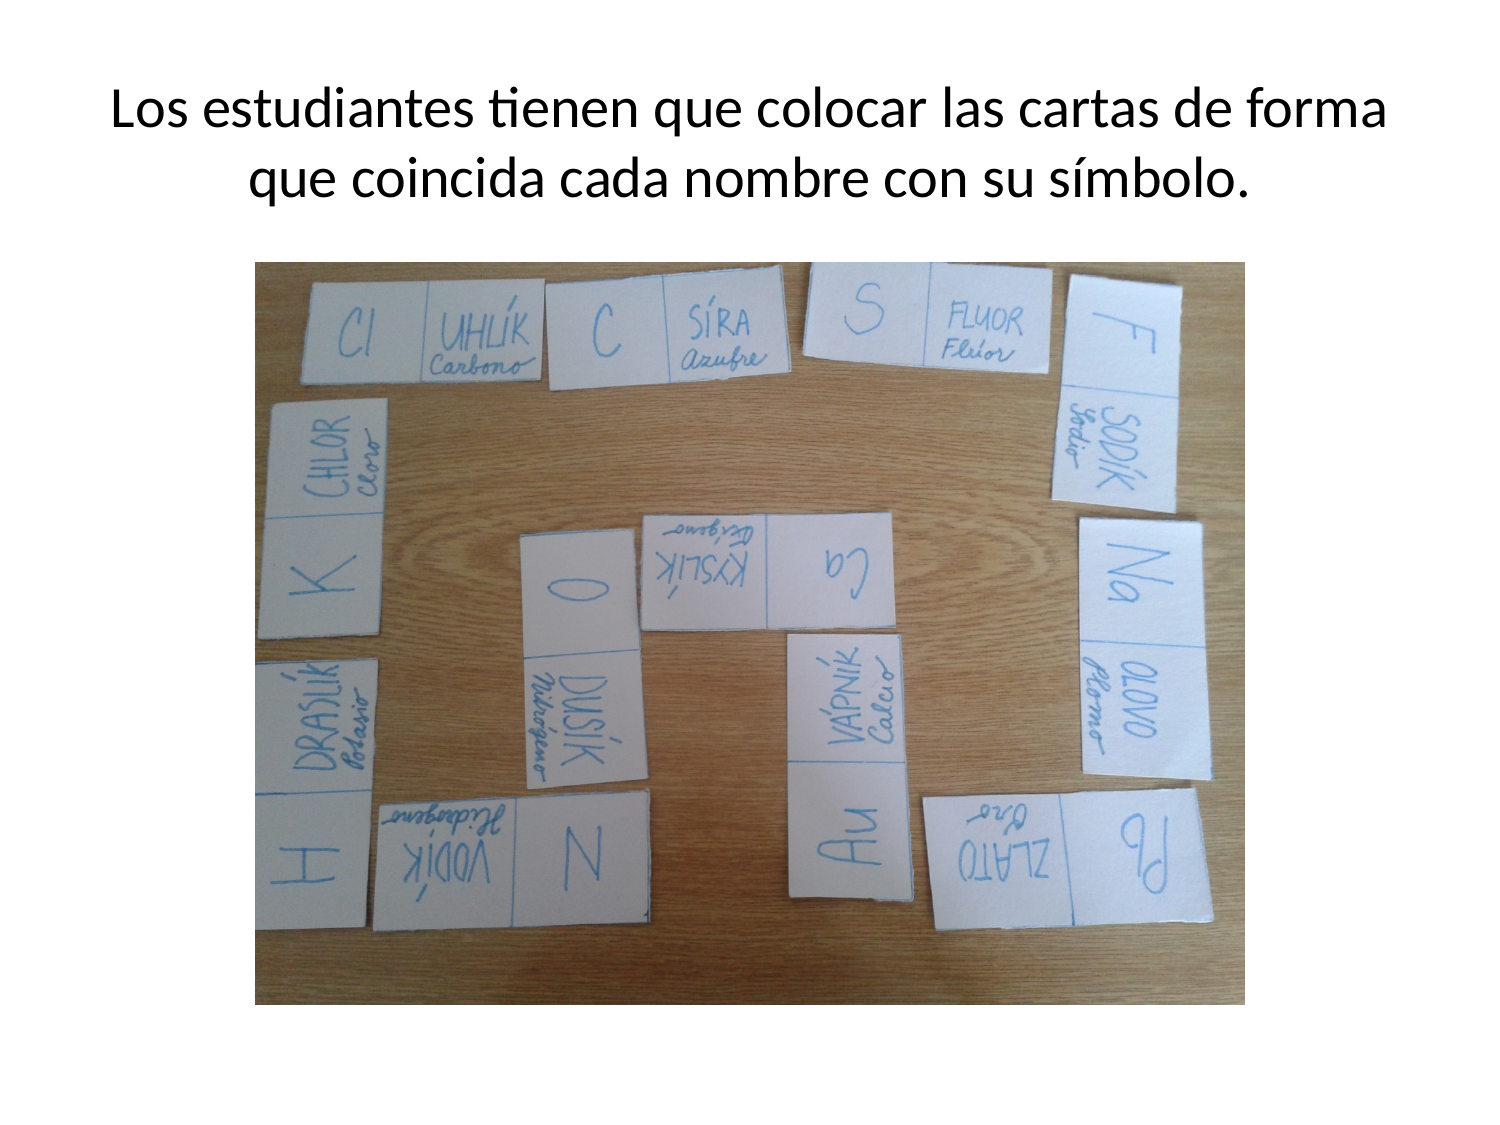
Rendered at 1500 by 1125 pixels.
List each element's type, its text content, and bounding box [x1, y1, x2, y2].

title Los estudiantes tienen que colocar las cartas de forma que coincida cada nombre con su símbolo. [75, 45, 1425, 233]
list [254, 262, 1246, 1006]
